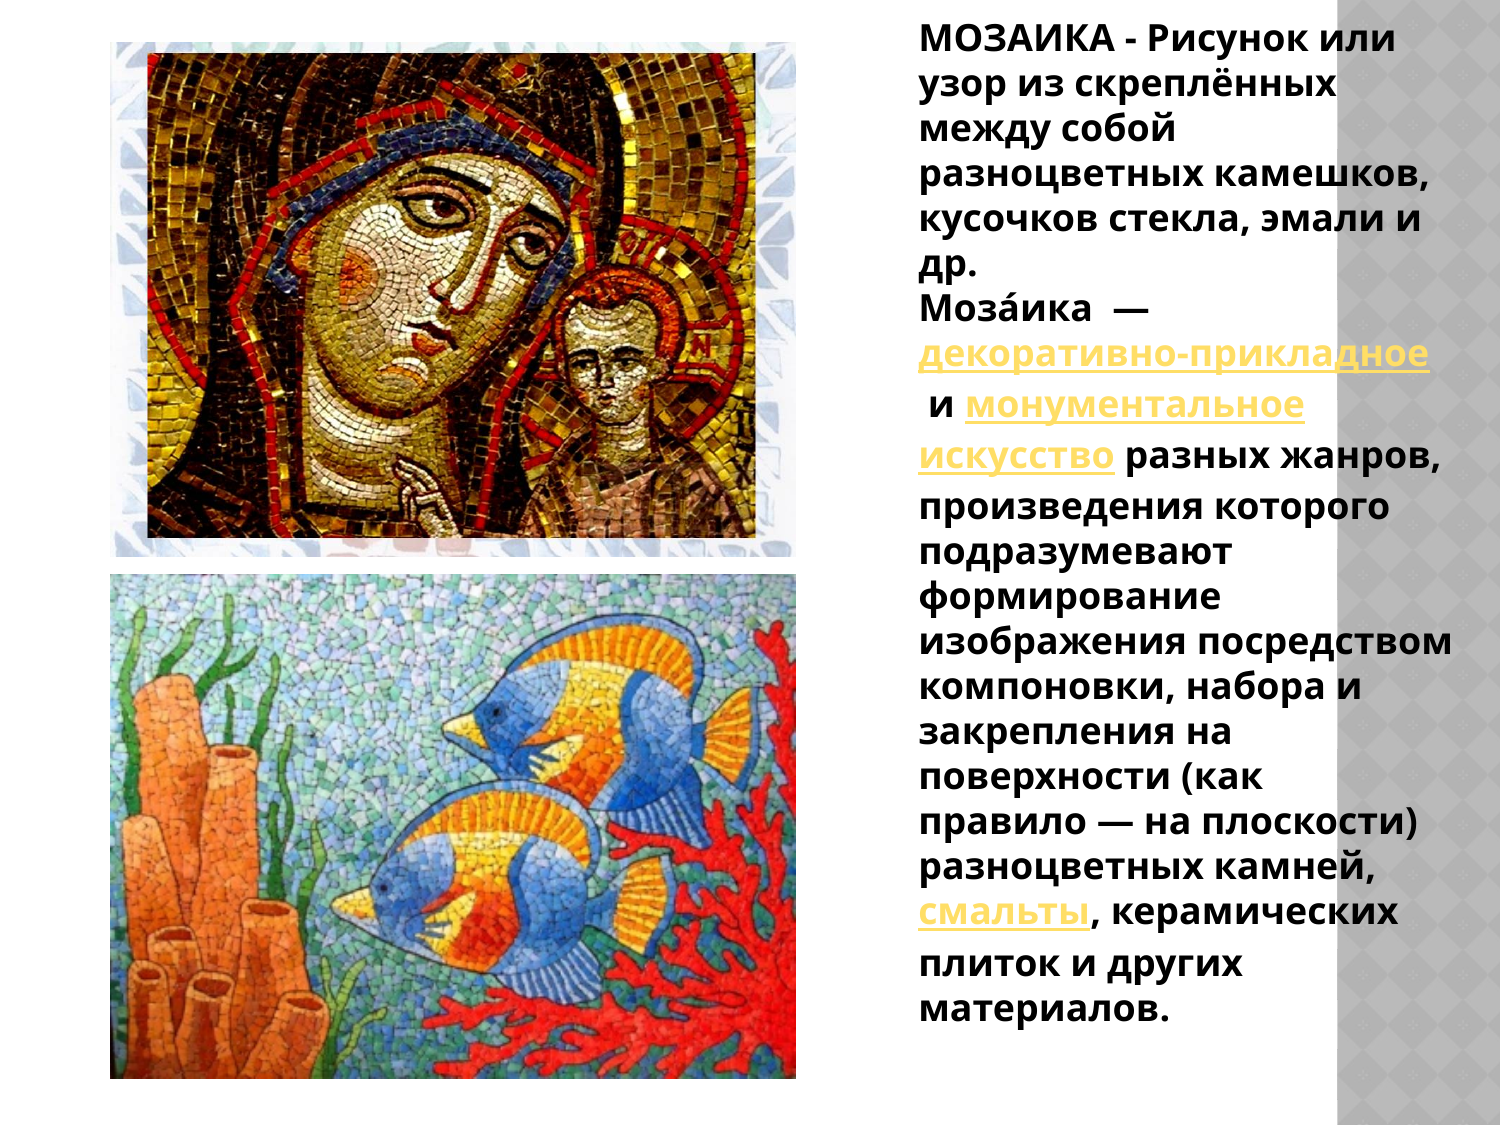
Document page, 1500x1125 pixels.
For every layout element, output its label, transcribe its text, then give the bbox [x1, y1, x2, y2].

picture [109, 42, 796, 557]
picture [109, 573, 796, 1080]
text_box МОЗАИКА - Рисунок или узор из скреплённых между собой разноцветных камешков, кусочков стекла, эмали и др. Моза́ика — декоративно-прикладное и монументальное искусство разных жанров, произведения которого подразумевают формирование изображения посредством компоновки, набора и закрепления на поверхности (как правило — на плоскости) разноцветных камней, смальты, керамических плиток и других материалов. [903, 7, 1471, 1036]
